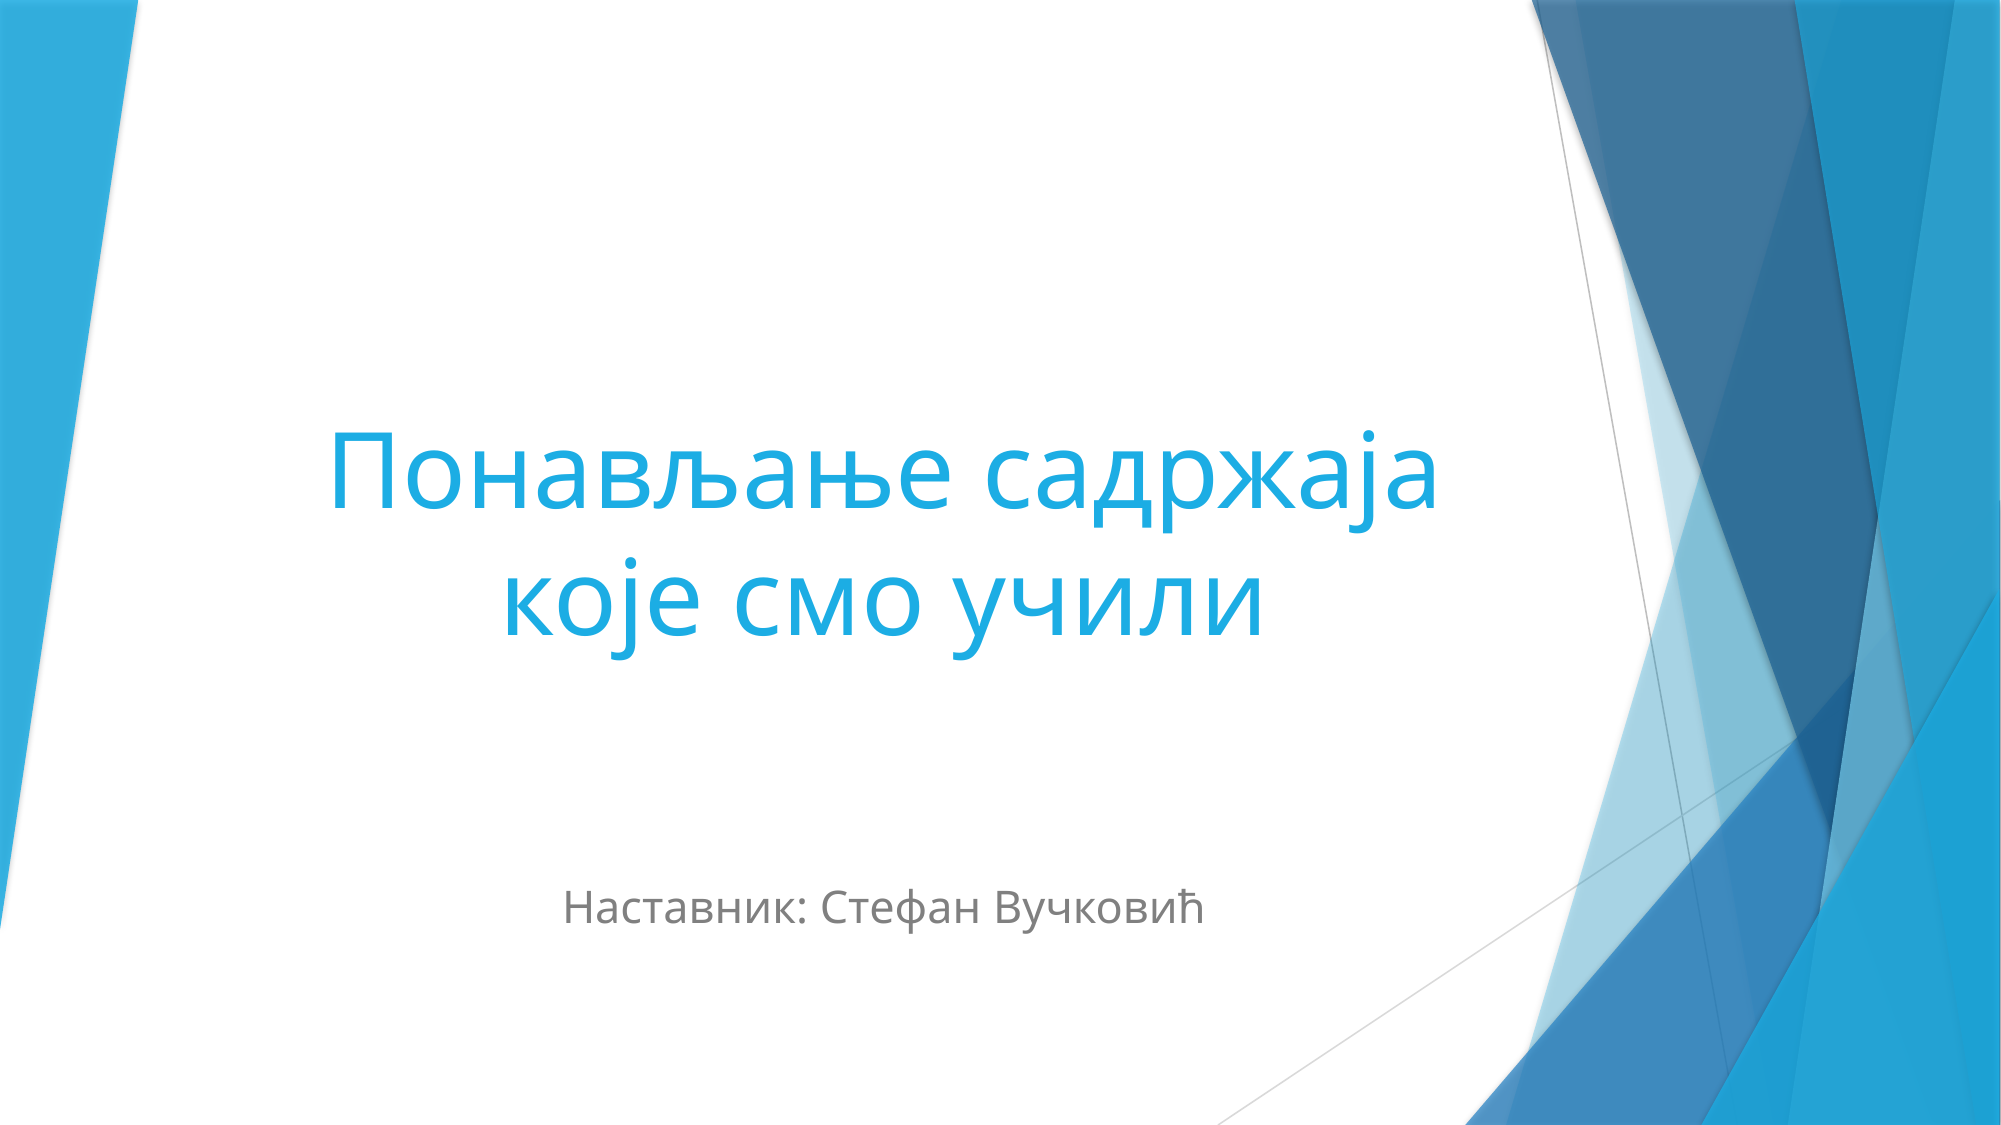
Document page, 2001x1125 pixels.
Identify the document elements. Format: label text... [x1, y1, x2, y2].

title Понављање садржаја које смо учили [247, 394, 1522, 665]
subtitle Наставник: Стефан Вучковић [247, 762, 1522, 942]
